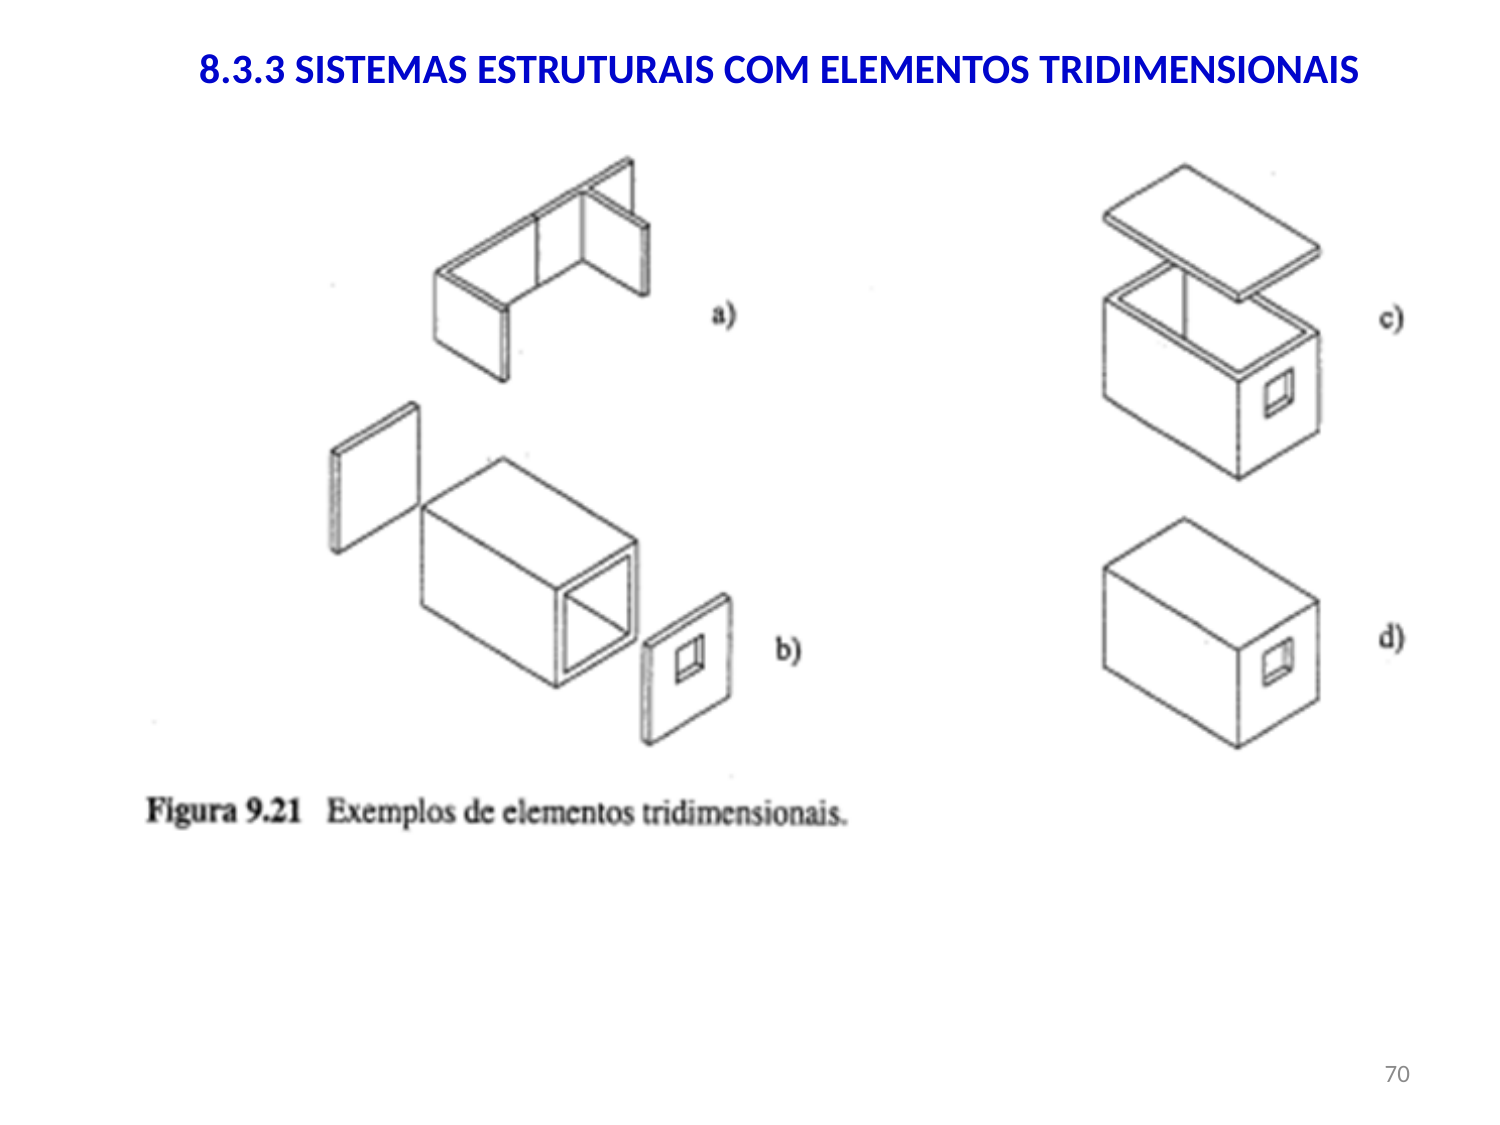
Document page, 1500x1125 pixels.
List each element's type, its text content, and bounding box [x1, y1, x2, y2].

slide_number 70 [1074, 1042, 1425, 1103]
picture [133, 136, 1427, 852]
text_box 8.3.3 SISTEMAS ESTRUTURAIS COM ELEMENTOS TRIDIMENSIONAIS [88, 30, 1471, 102]
